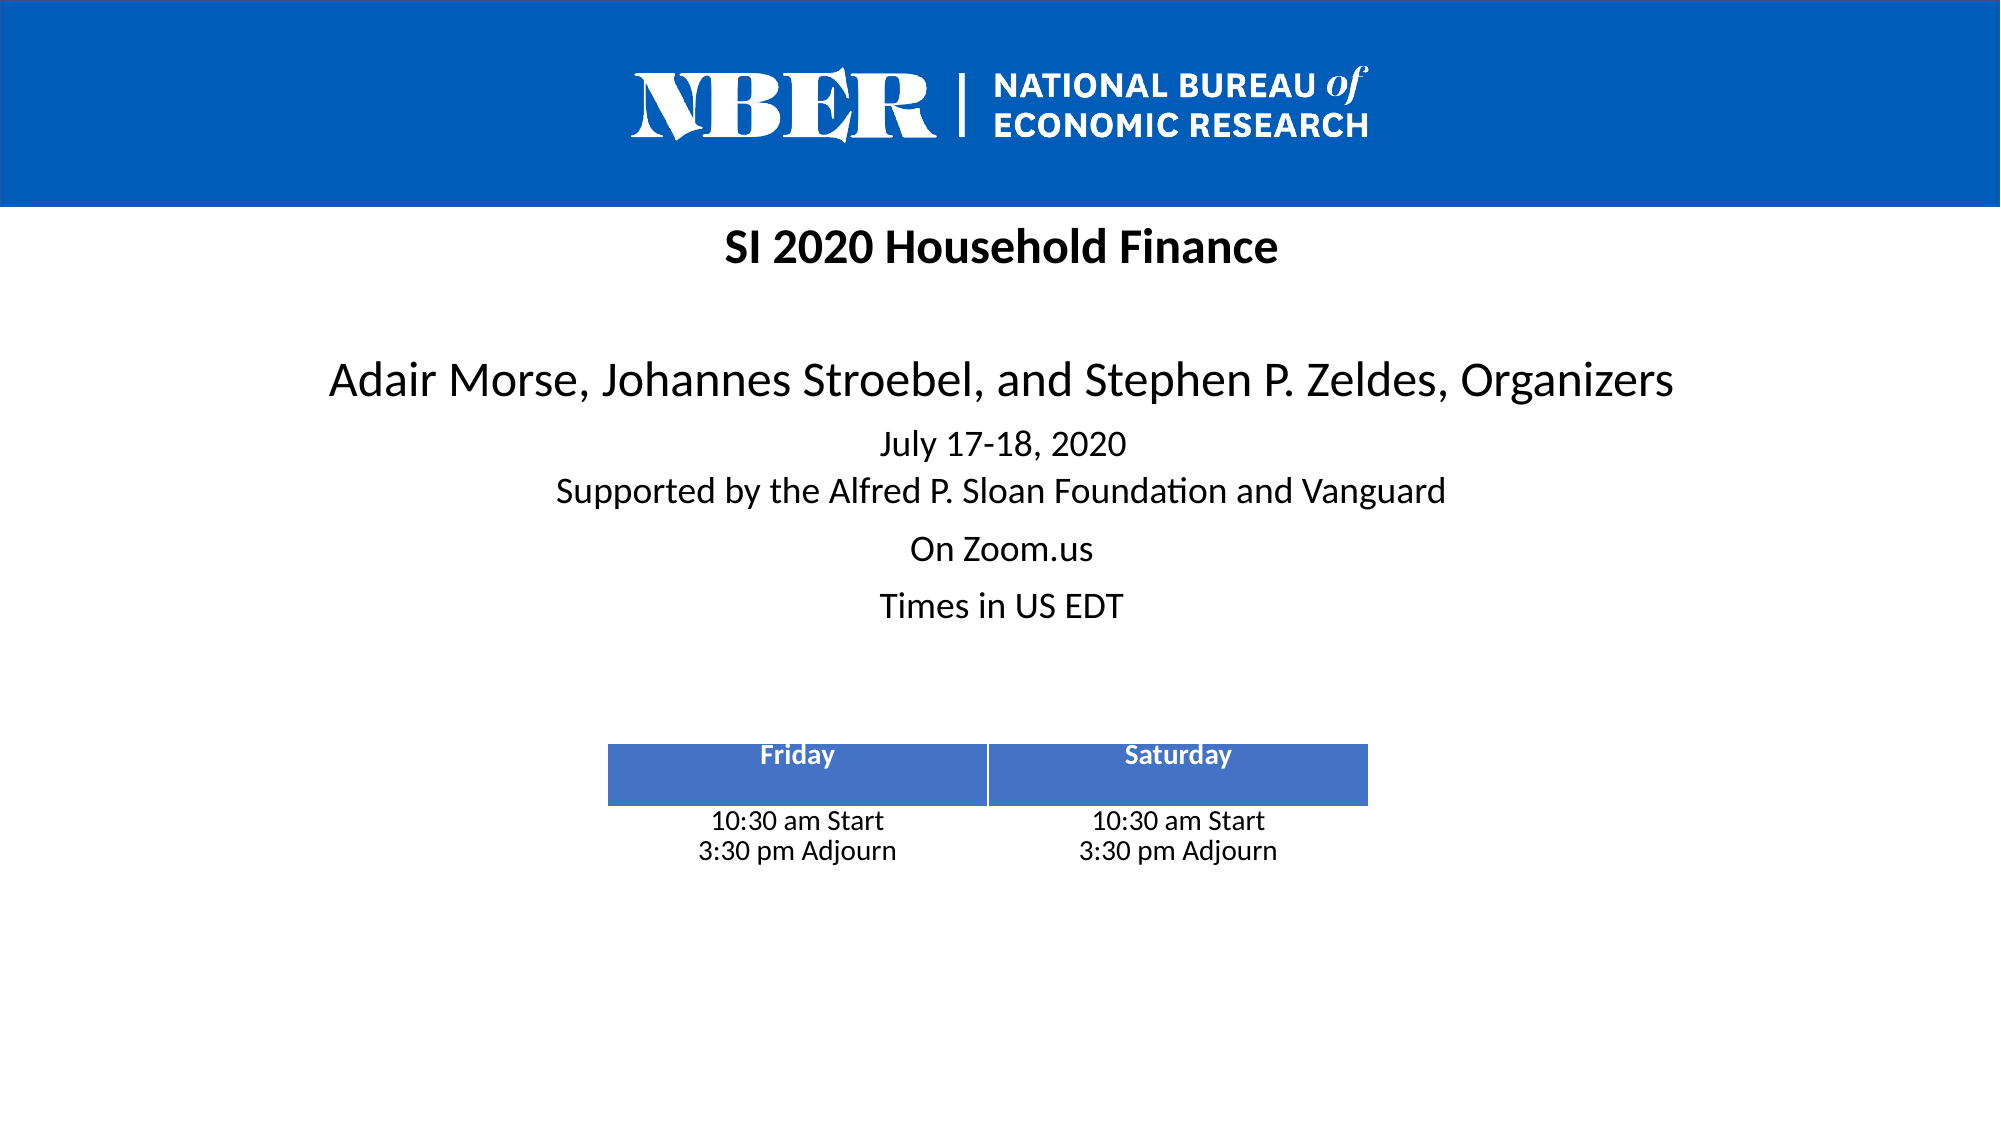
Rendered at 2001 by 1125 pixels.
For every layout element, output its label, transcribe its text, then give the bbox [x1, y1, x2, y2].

table_cell 10:30 am Start 3:30 pm Adjourn [989, 811, 1368, 901]
text_box SI 2020 Household Finance Adair Morse, Johannes Stroebel, and Stephen P. Zeldes, Organizers July 17-18, 2020 Supported by the Alfred P. Sloan Foundation and Vanguard On Zoom.us Times in US EDT [38, 206, 1965, 664]
table_cell 10:30 am Start 3:30 pm Adjourn [608, 811, 987, 901]
table_header Friday [608, 744, 987, 806]
picture [630, 64, 1369, 143]
text_box [0, 0, 2000, 207]
table_header Saturday [989, 744, 1368, 806]
